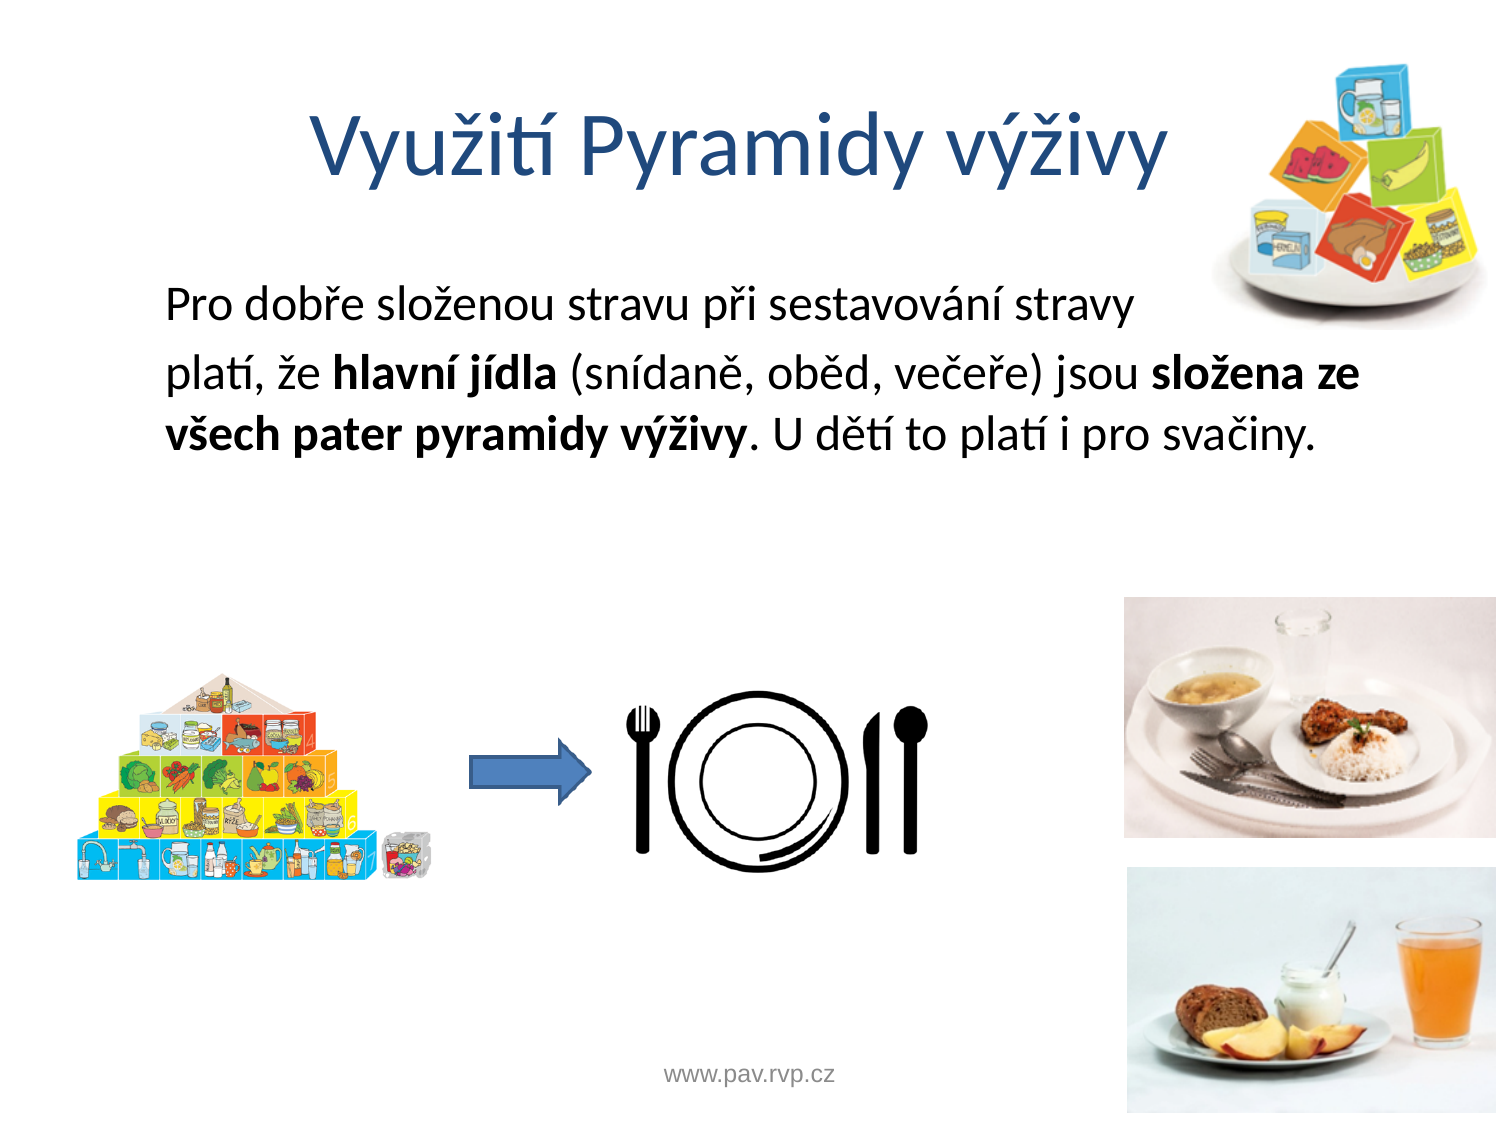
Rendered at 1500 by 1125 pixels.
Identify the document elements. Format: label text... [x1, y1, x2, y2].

footer www.pav.rvp.cz [512, 1042, 988, 1103]
picture [52, 668, 448, 884]
title Využití Pyramidy výživy [75, 45, 1209, 233]
picture [1211, 44, 1496, 331]
list Pro dobře složenou stravu při sestavování stravy platí, že hlavní jídla (snídaně, oběd, večeře) jsou složena ze všech pater pyramidy výživy. U dětí to platí i pro svačiny. [75, 262, 1425, 1005]
picture [469, 679, 962, 884]
picture [1124, 597, 1496, 838]
picture [1127, 866, 1496, 1113]
